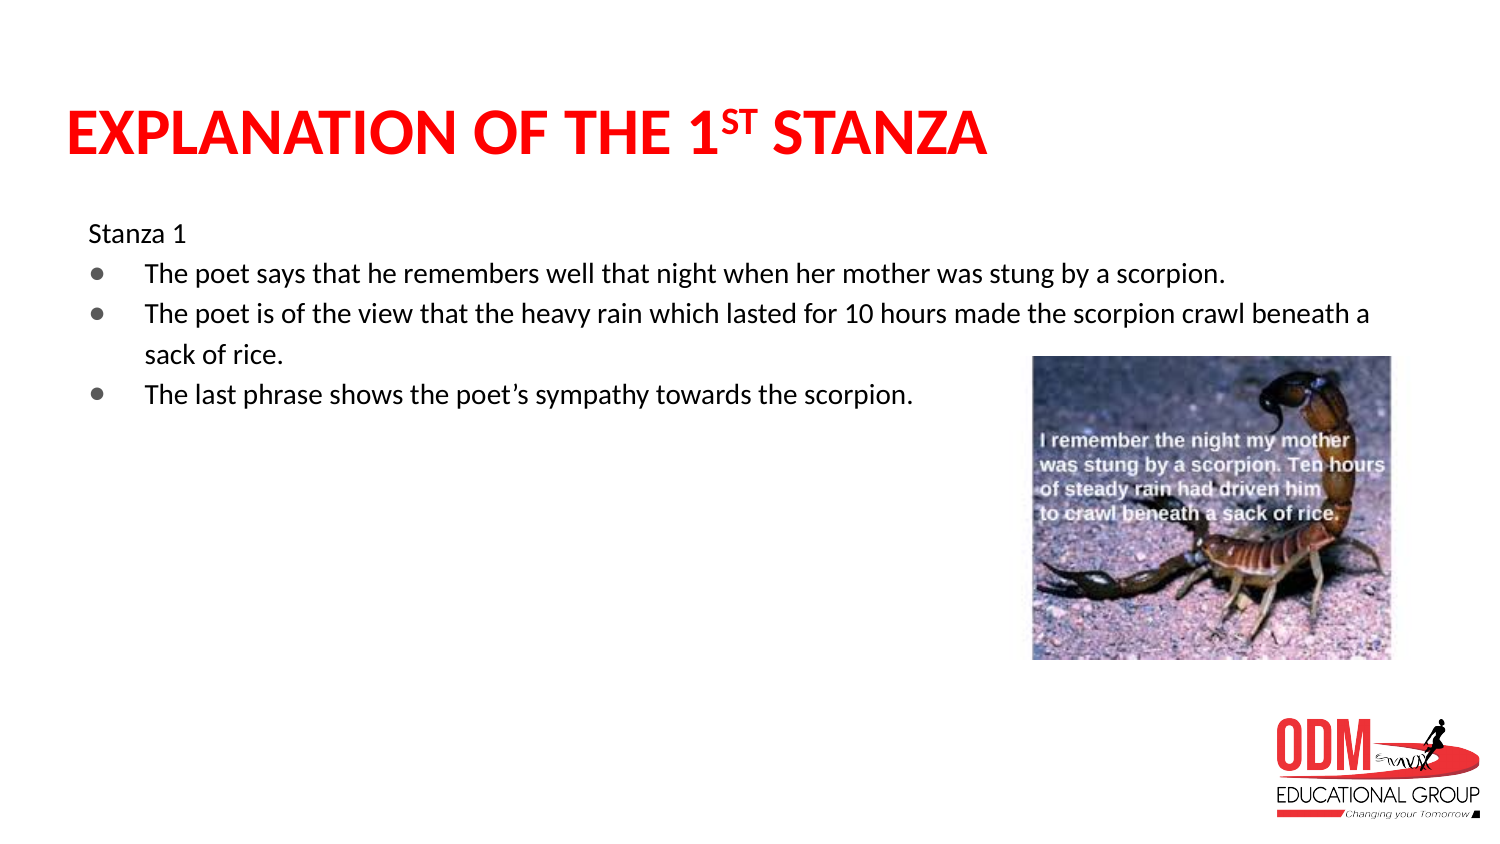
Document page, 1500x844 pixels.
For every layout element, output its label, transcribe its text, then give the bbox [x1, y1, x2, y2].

picture [1009, 356, 1415, 660]
list Stanza 1 The poet says that he remembers well that night when her mother was stung by a scorpion. The poet is of the view that the heavy rain which lasted for 10 hours made the scorpion crawl beneath a sack of rice. The last phrase shows the poet’s sympathy towards the scorpion. [54, 194, 1436, 798]
title EXPLANATION OF THE 1ST STANZA [51, 72, 1449, 167]
picture [1277, 718, 1480, 819]
